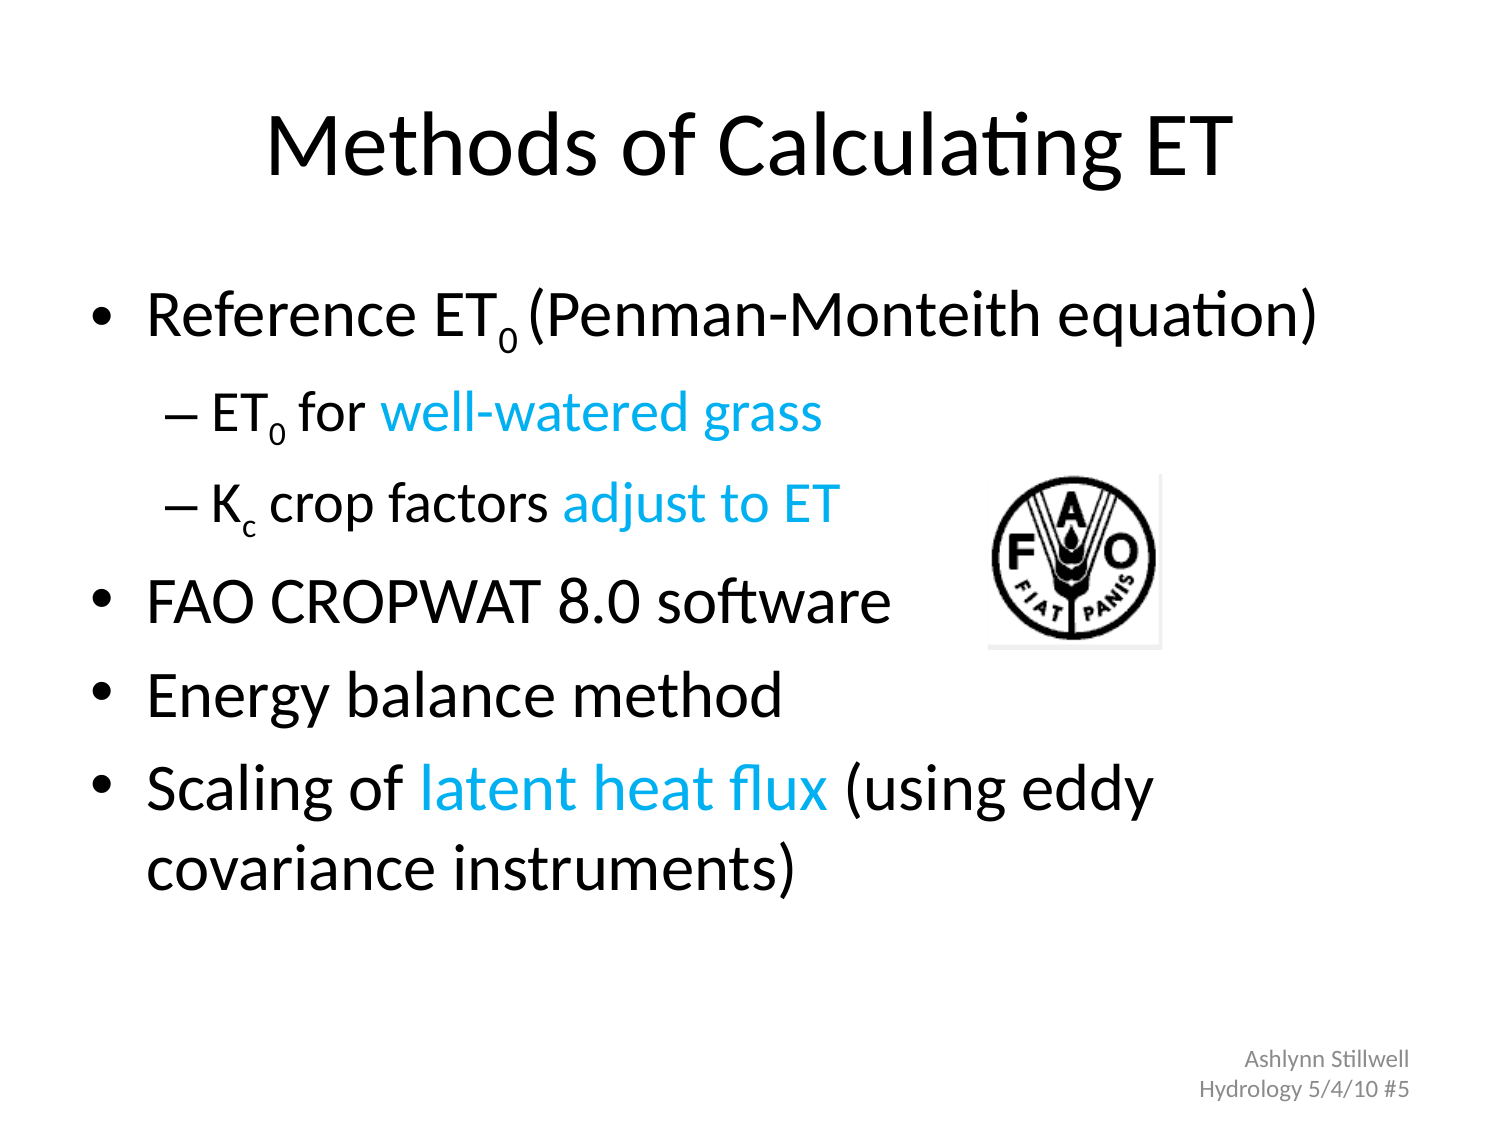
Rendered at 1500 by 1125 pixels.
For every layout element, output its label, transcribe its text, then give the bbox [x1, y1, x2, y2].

title Methods of Calculating ET [75, 45, 1425, 233]
list Reference ET0 (Penman-Monteith equation) ET0 for well-watered grass Kc crop factors adjust to ET FAO CROPWAT 8.0 software Energy balance method Scaling of latent heat flux (using eddy covariance instruments) [75, 262, 1425, 1005]
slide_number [1074, 1042, 1425, 1103]
picture [987, 474, 1163, 651]
